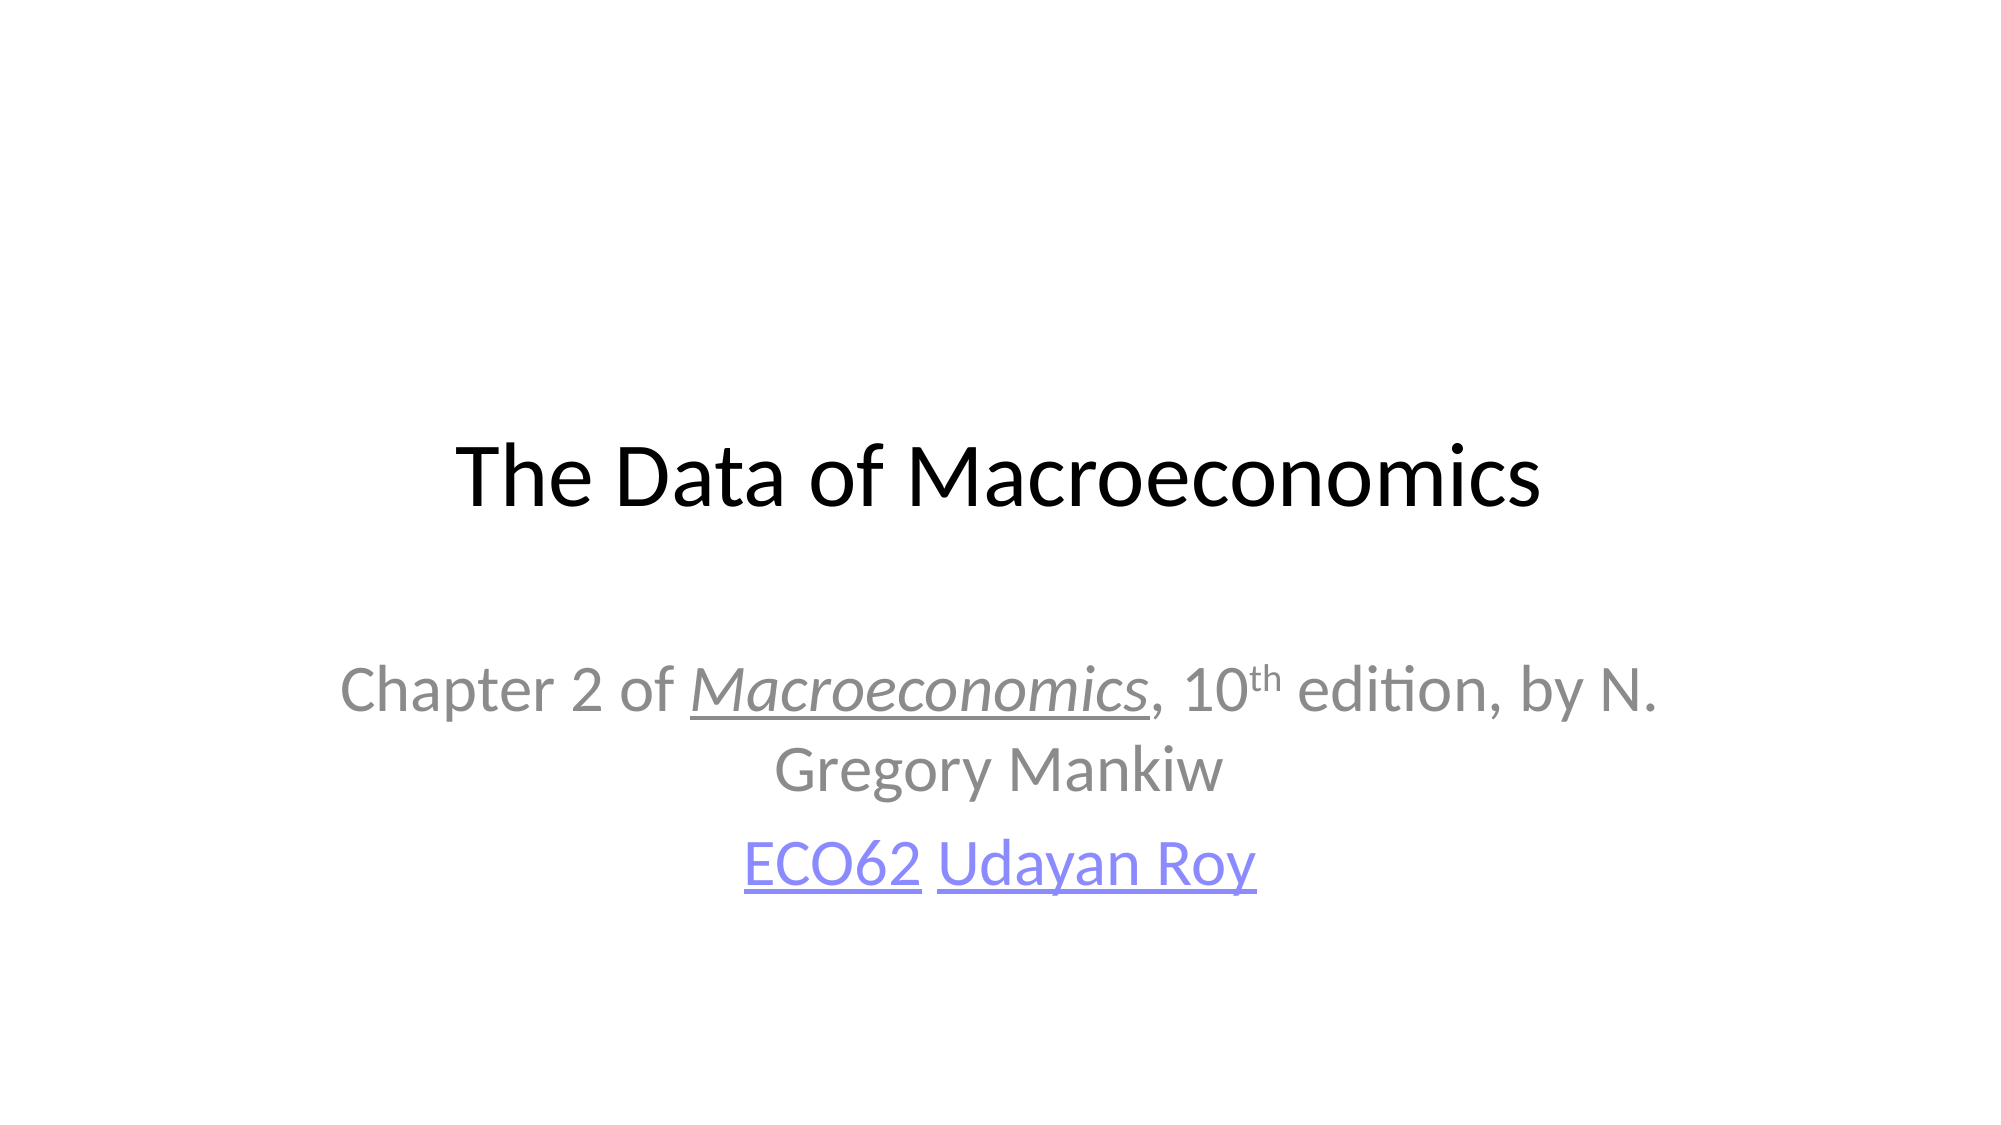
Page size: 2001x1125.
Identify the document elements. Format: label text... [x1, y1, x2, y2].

title The Data of Macroeconomics [150, 349, 1850, 591]
subtitle Chapter 2 of Macroeconomics, 10th edition, by N. Gregory Mankiw ECO62 Udayan Roy [300, 637, 1700, 925]
